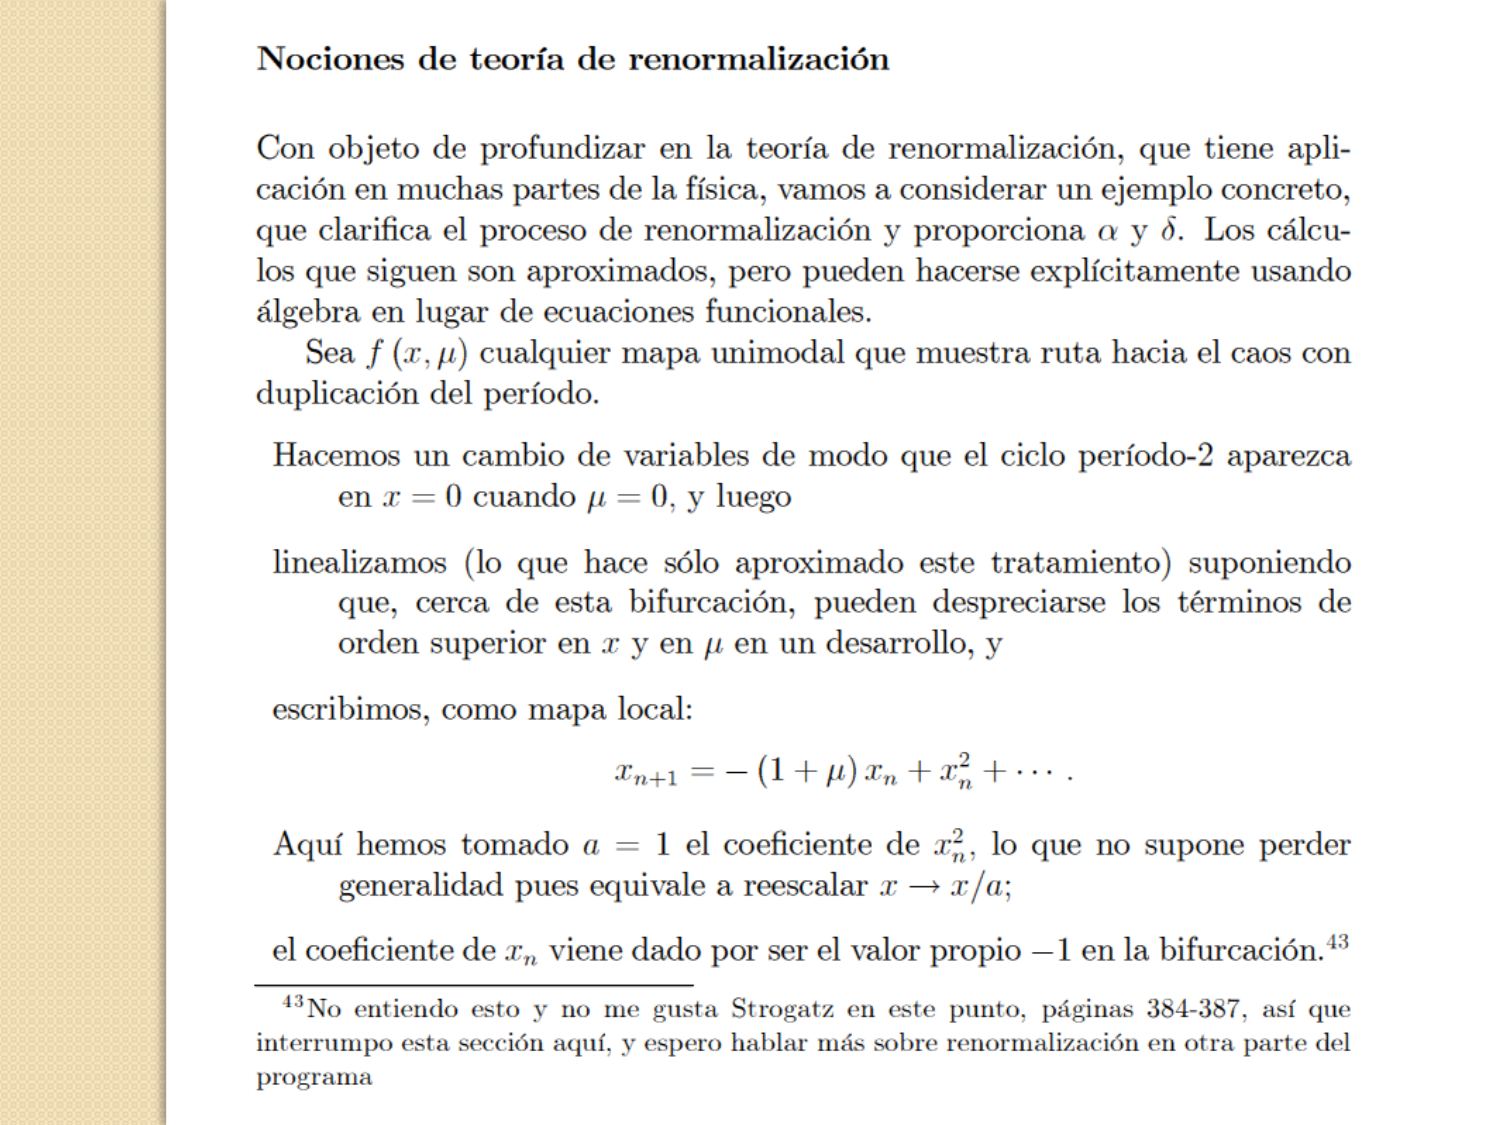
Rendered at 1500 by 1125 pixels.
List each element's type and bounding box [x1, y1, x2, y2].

picture [253, 42, 1365, 1099]
